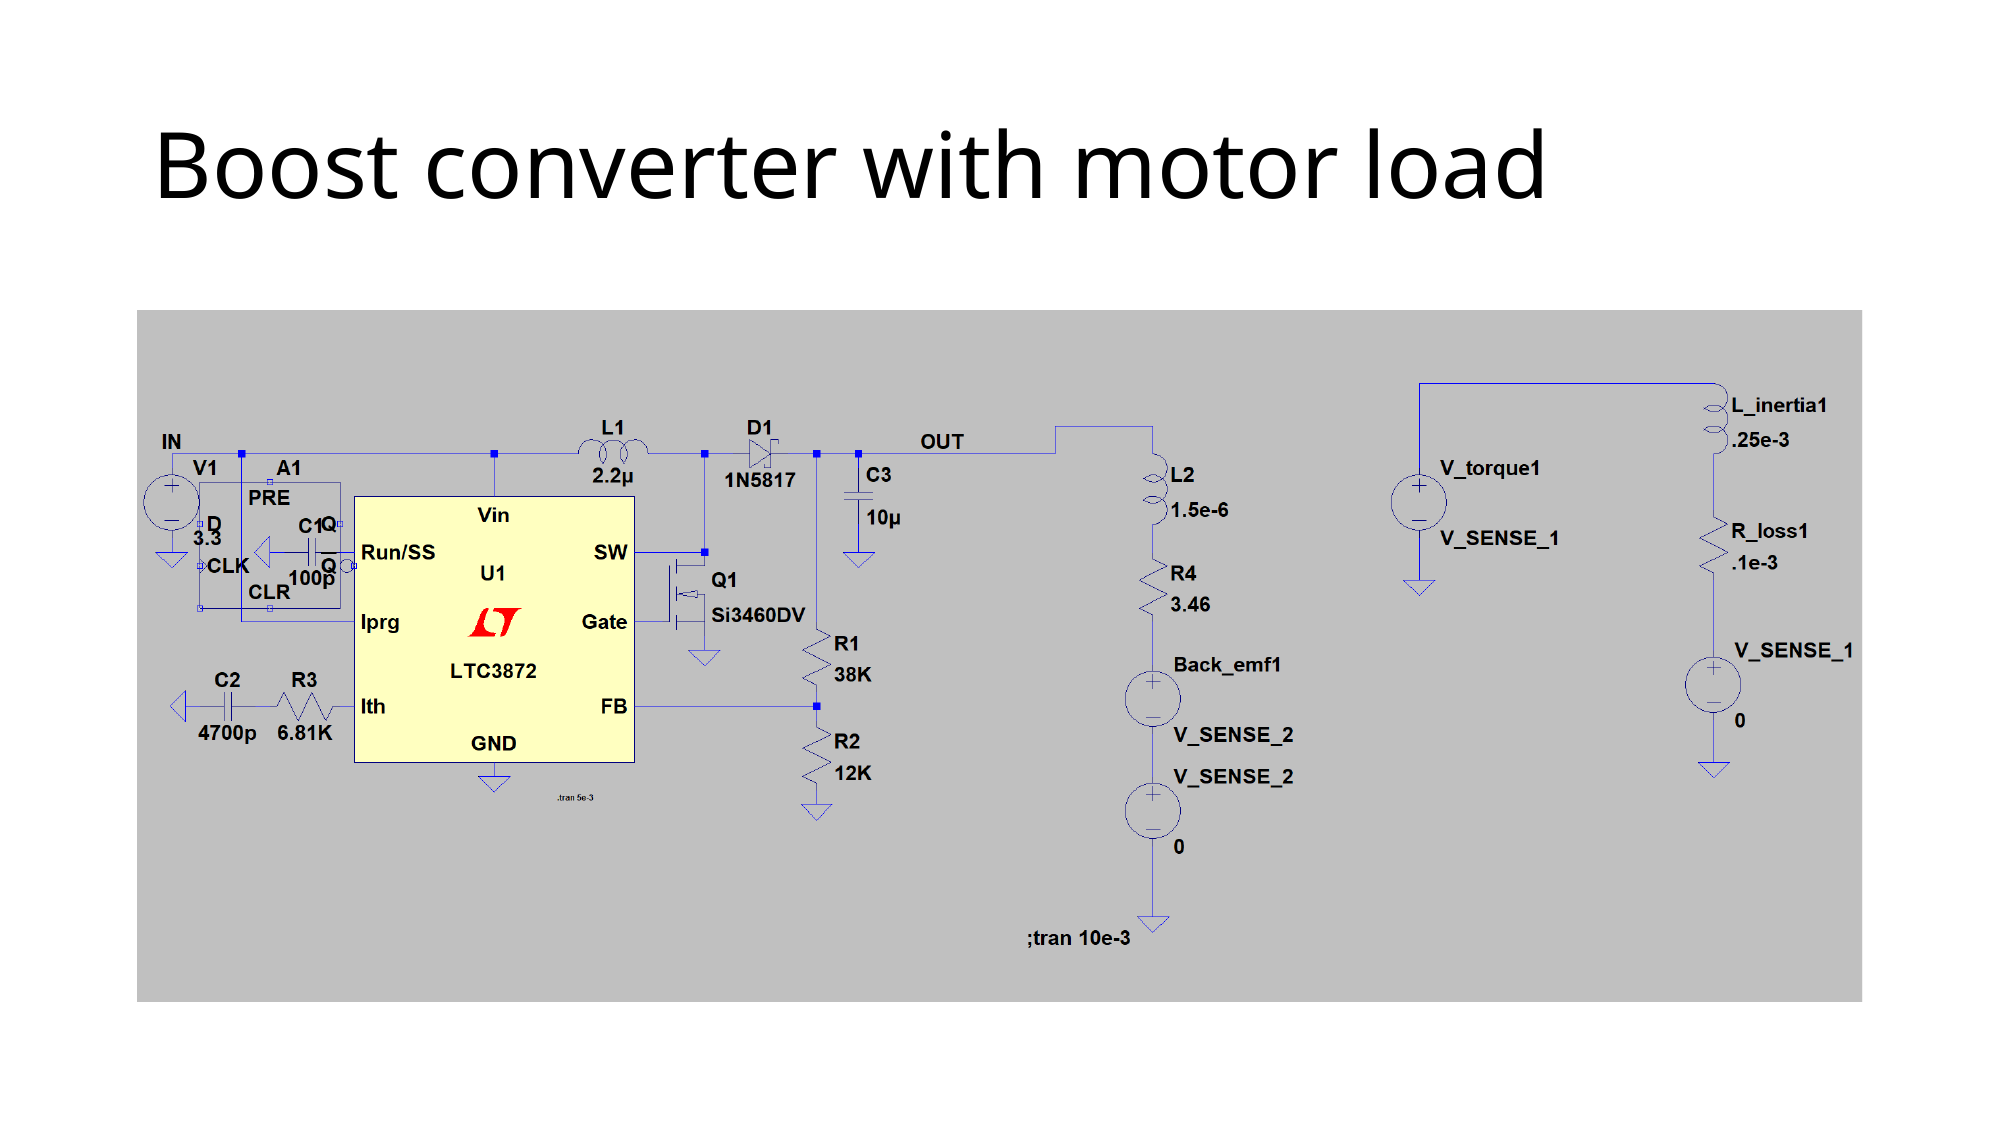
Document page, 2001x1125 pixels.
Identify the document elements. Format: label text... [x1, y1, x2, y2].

title Boost converter with motor load [137, 59, 1863, 278]
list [137, 310, 1863, 1003]
